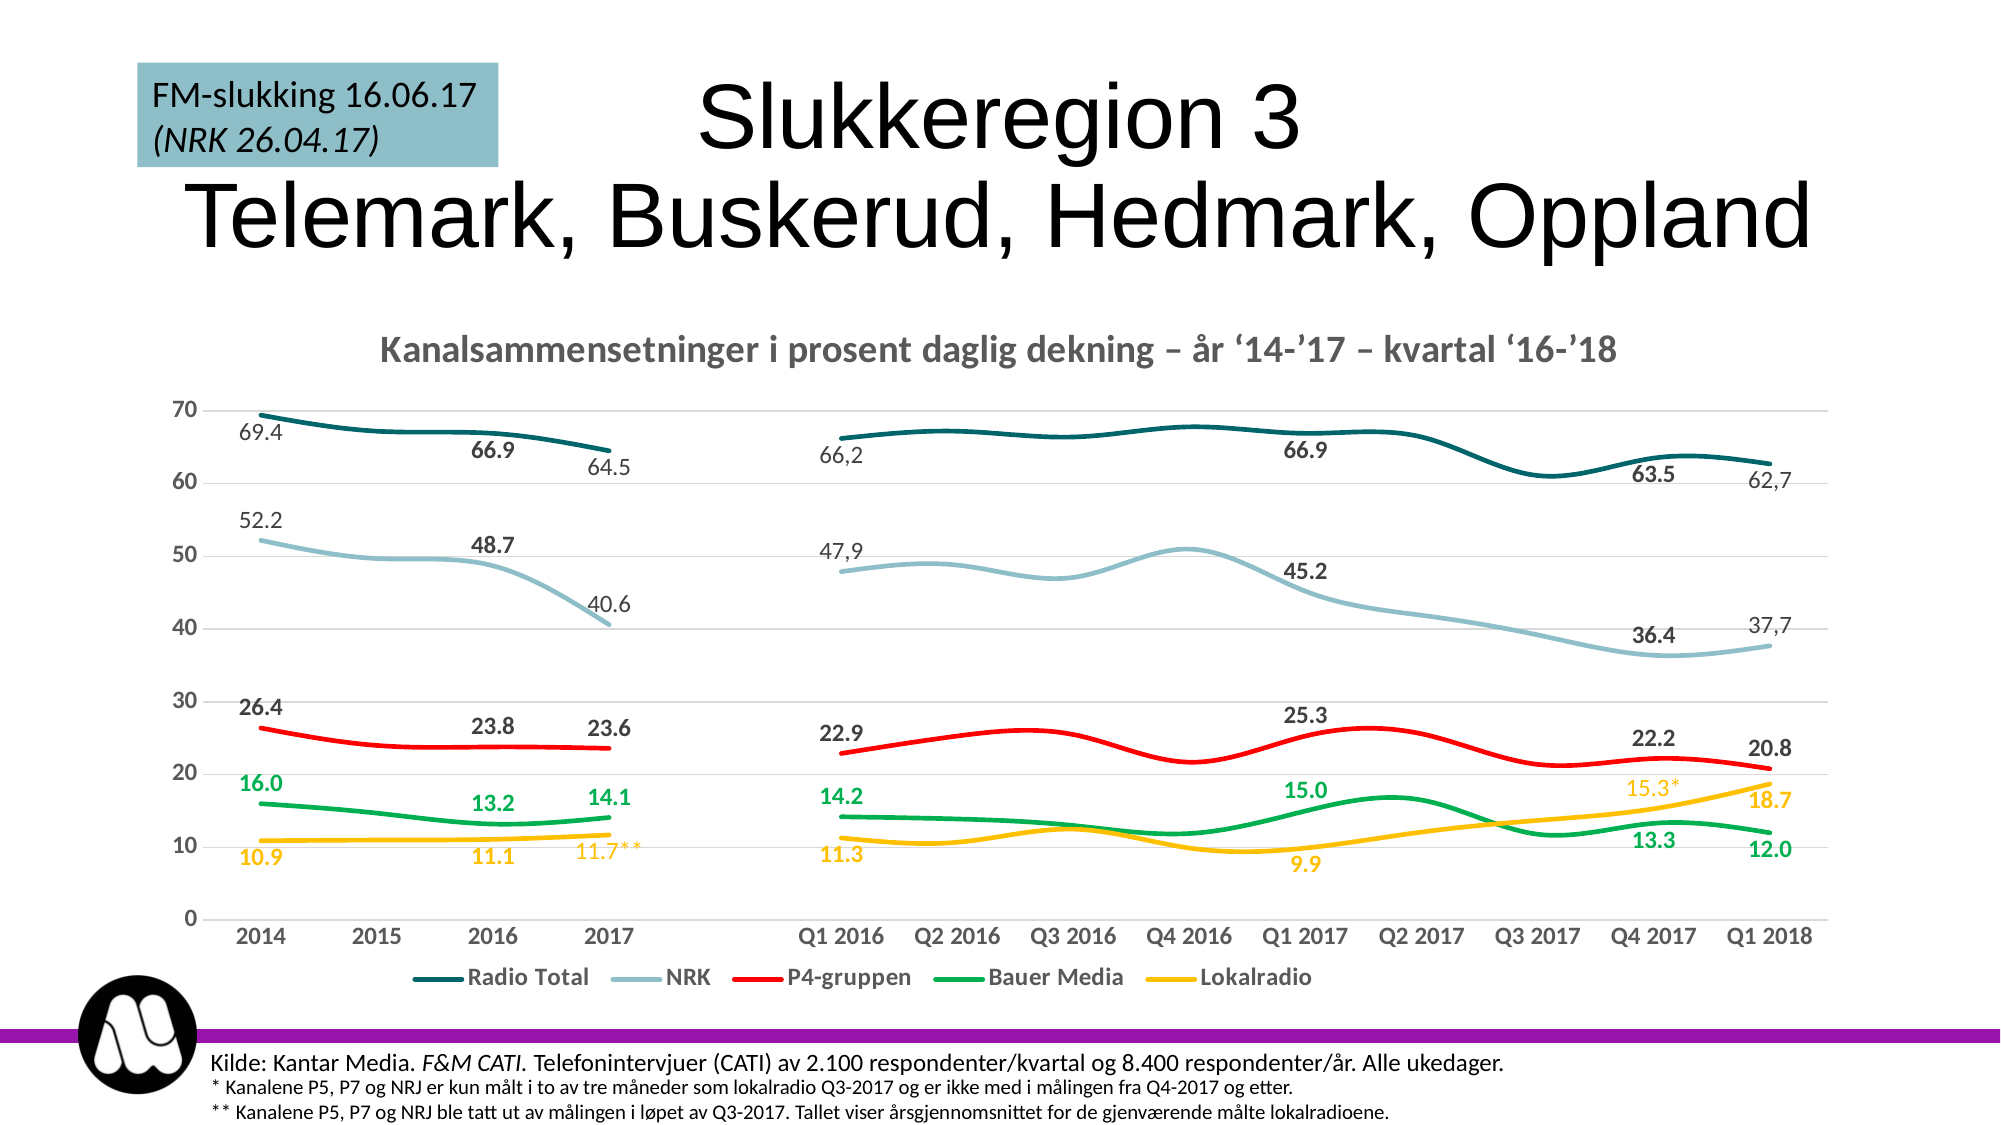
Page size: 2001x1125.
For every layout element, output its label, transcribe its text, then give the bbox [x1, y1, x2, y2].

title Slukkeregion 3 Telemark, Buskerud, Hedmark, Oppland [137, 59, 1863, 278]
text_box Kilde: Kantar Media. F&M CATI. Telefonintervjuer (CATI) av 2.100 respondenter/kvartal og 8.400 respondenter/år. Alle ukedager. [195, 1038, 1880, 1065]
text_box * Kanalene P5, P7 og NRJ er kun målt i to av tre måneder som lokalradio Q3-2017 og er ikke med i målingen fra Q4-2017 og etter. ** Kanalene P5, P7 og NRJ ble tatt ut av målingen i løpet av Q3-2017. Tallet viser årsgjennomsnittet for de gjenværende målte lokalradioene. [195, 1065, 2000, 1125]
chart [137, 299, 1863, 1014]
picture [0, 973, 2001, 1097]
text_box FM-slukking 16.06.17 (NRK 26.04.17) [137, 62, 499, 168]
